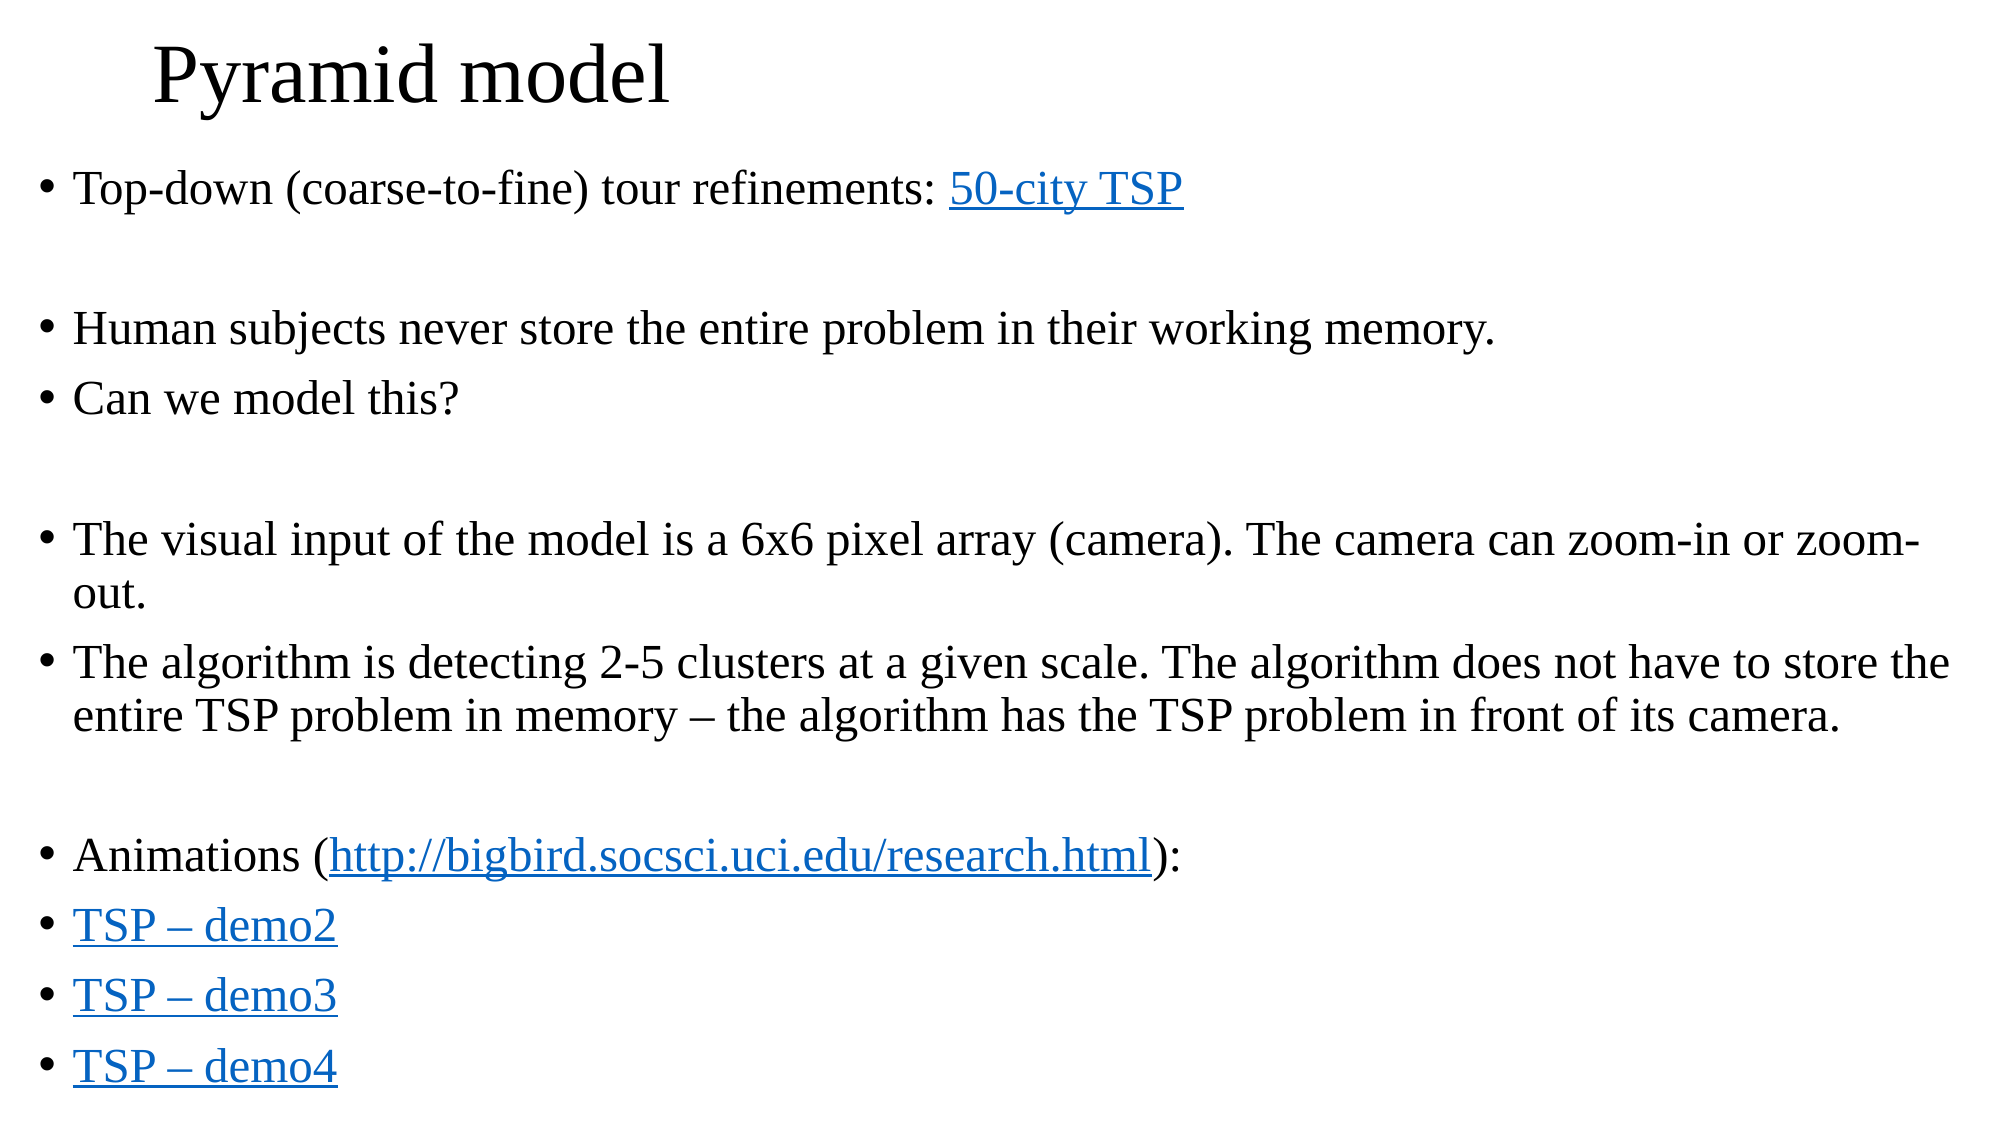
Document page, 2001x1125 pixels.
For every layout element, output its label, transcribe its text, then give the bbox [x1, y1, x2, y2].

title Pyramid model [137, 21, 1863, 129]
list Top-down (coarse-to-fine) tour refinements: 50-city TSP Human subjects never store the entire problem in their working memory. Can we model this? The visual input of the model is a 6x6 pixel array (camera). The camera can zoom-in or zoom-out. The algorithm is detecting 2-5 clusters at a given scale. The algorithm does not have to store the entire TSP problem in memory – the algorithm has the TSP problem in front of its camera. Animations (http://bigbird.socsci.uci.edu/research.html): TSP – demo2 TSP – demo3 TSP – demo4 [23, 154, 1973, 1109]
